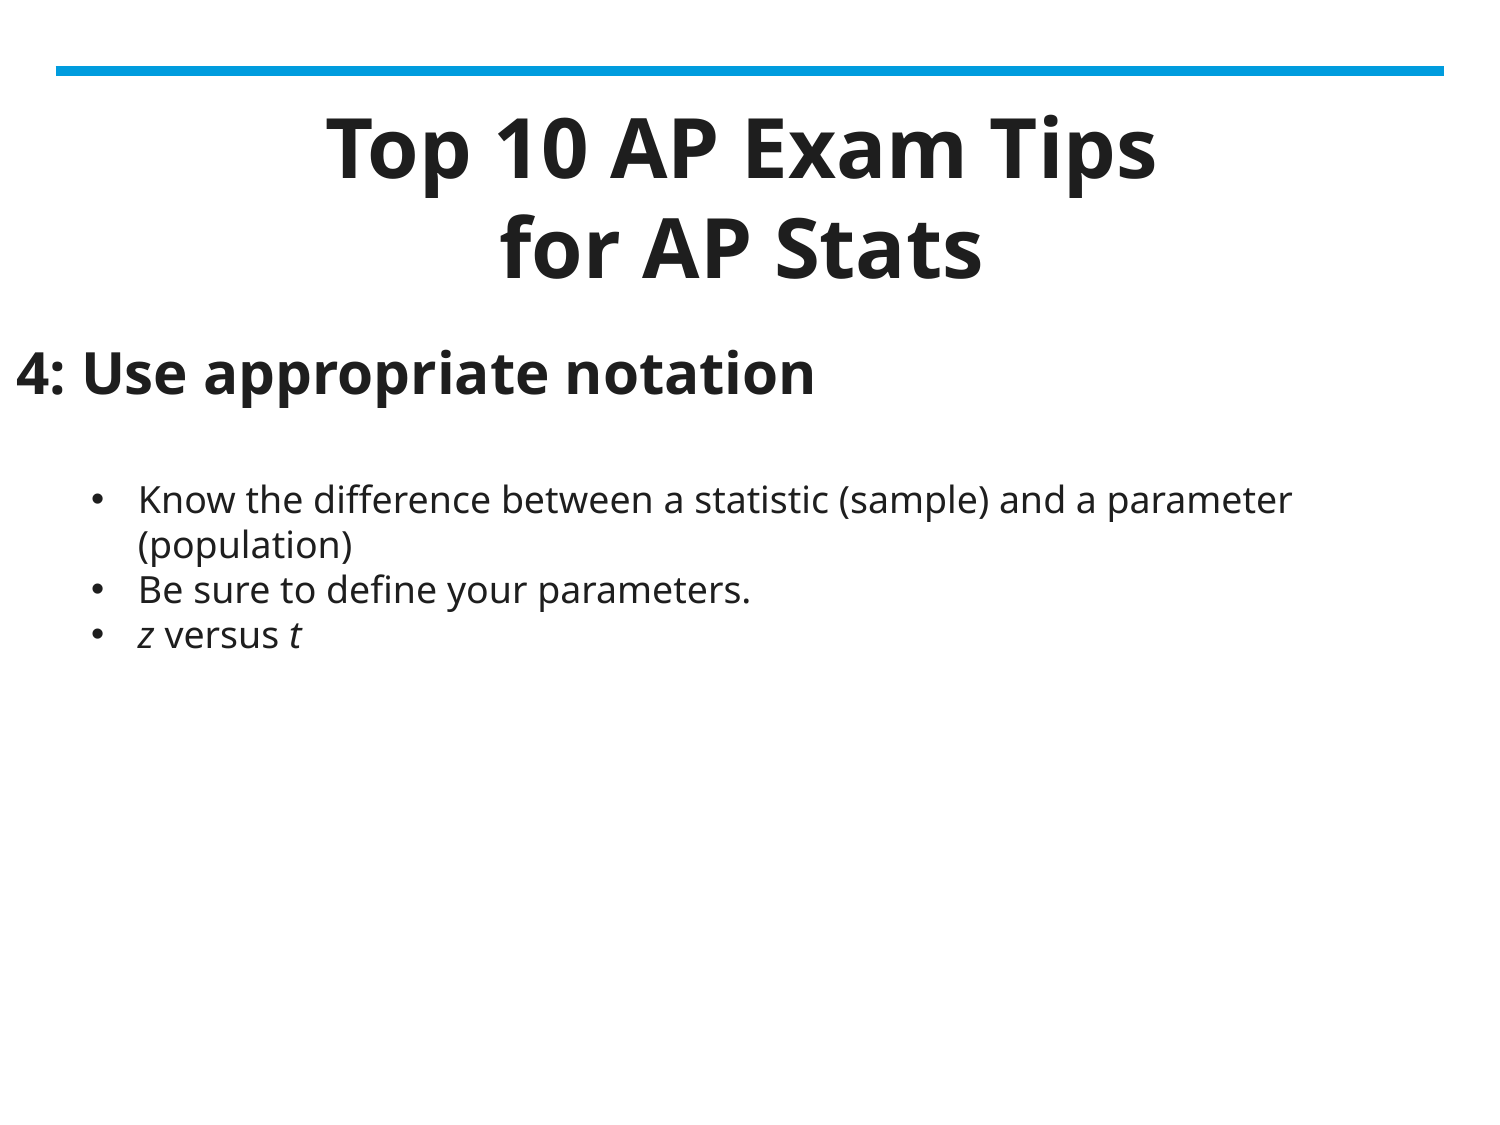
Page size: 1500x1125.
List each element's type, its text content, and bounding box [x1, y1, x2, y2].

title Top 10 AP Exam Tips for AP Stats [54, 94, 1442, 329]
text_box 4: Use appropriate notation Know the difference between a statistic (sample) and a parameter (population) Be sure to define your parameters. z versus t [10, 329, 1470, 877]
